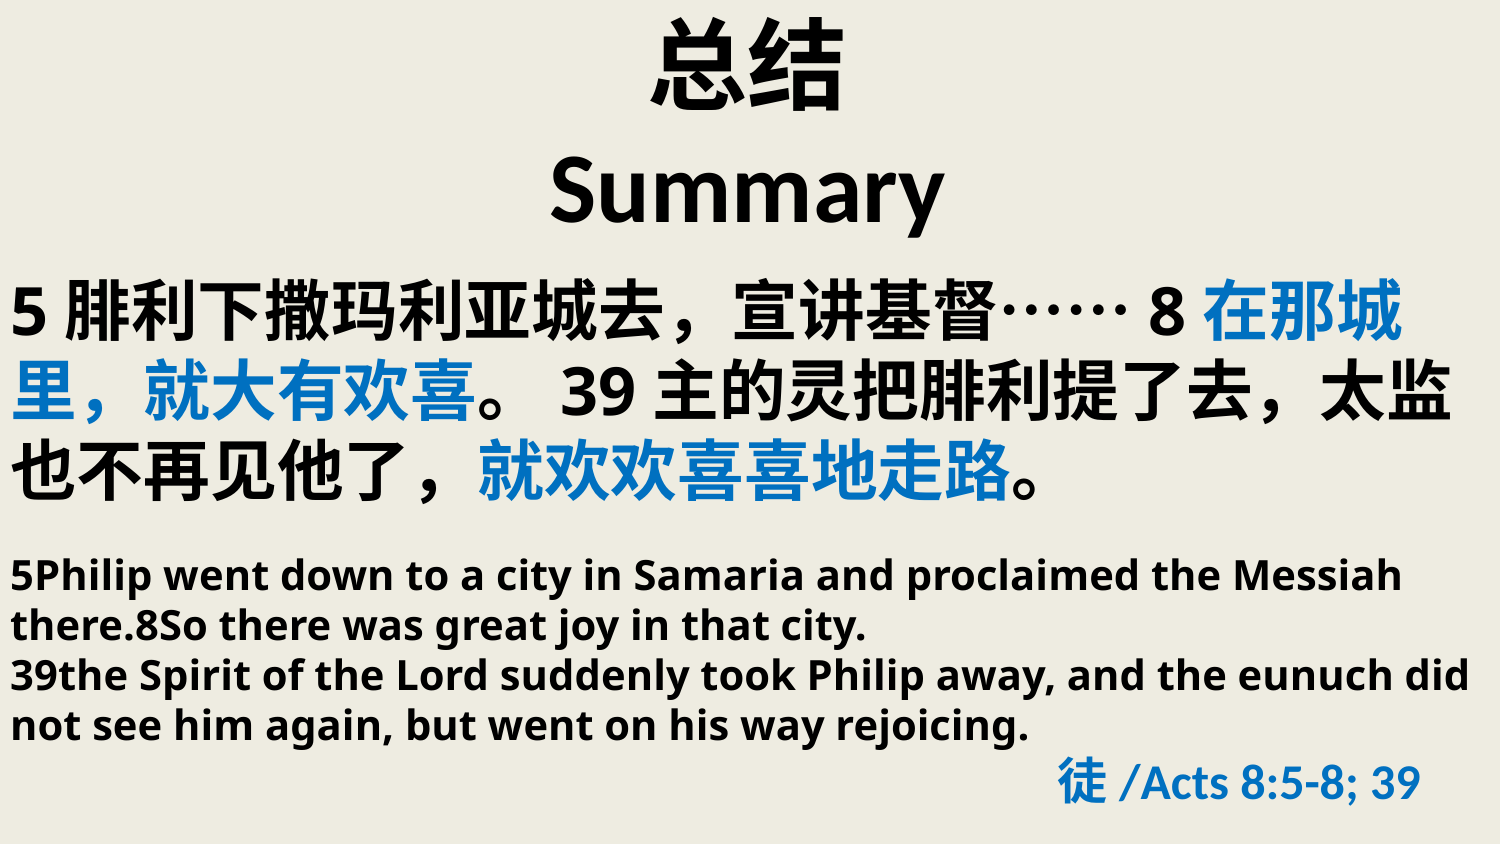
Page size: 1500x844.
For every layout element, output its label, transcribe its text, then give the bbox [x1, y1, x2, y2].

text_box 5腓利下撒玛利亚城去，宣讲基督……8在那城里，就大有欢喜。39主的灵把腓利提了去，太监也不再见他了，就欢欢喜喜地走路。 5Philip went down to a city in Samaria and proclaimed the Messiah there.8So there was great joy in that city. 39the Spirit of the Lord suddenly took Philip away, and the eunuch did not see him again, but went on his way rejoicing. 徒/Acts 8:5-8; 39 [0, 234, 1500, 844]
title 总结 Summary [0, 0, 1500, 234]
